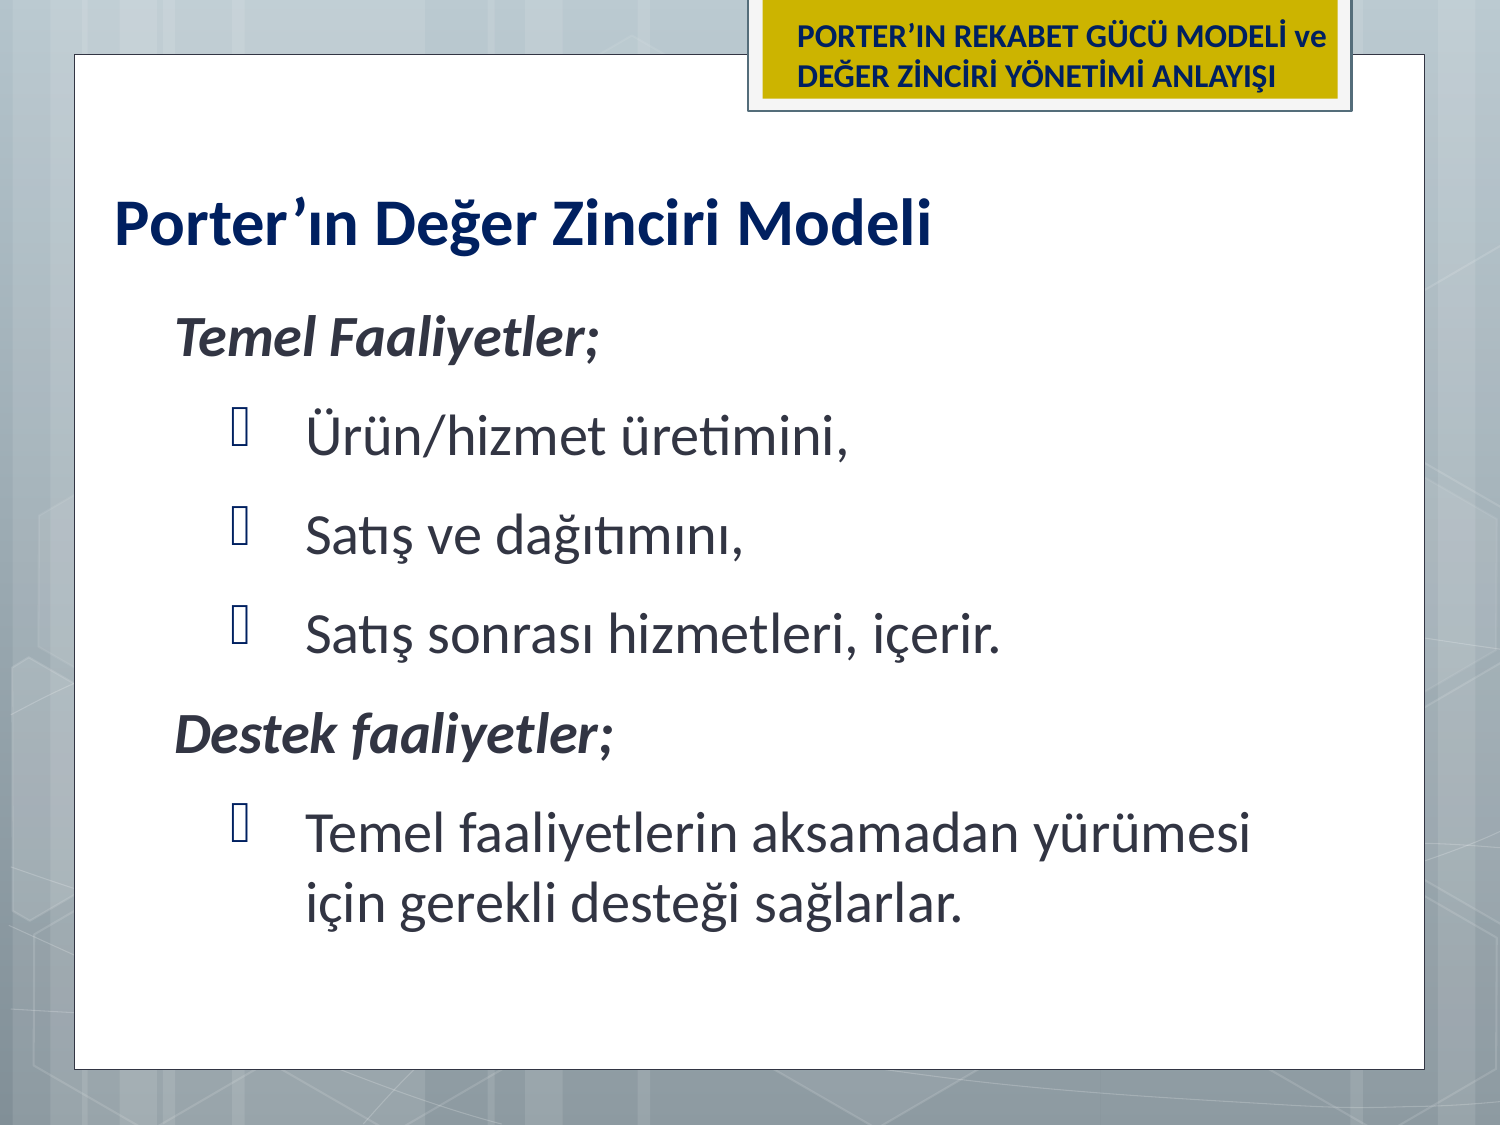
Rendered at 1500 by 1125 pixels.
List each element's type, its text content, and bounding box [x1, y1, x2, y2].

text_box PORTER’IN REKABET GÜCÜ MODELİ ve DEĞER ZİNCİRİ YÖNETİMİ ANLAYIŞI [782, 6, 1353, 181]
text_box Porter’ın Değer Zinciri Modeli [100, 171, 1199, 266]
text_box Temel Faaliyetler; Ürün/hizmet üretimini, Satış ve dağıtımını, Satış sonrası hizmetleri, içerir. Destek faaliyetler; Temel faaliyetlerin aksamadan yürümesi için gerekli desteği sağlarlar. [159, 290, 1329, 942]
